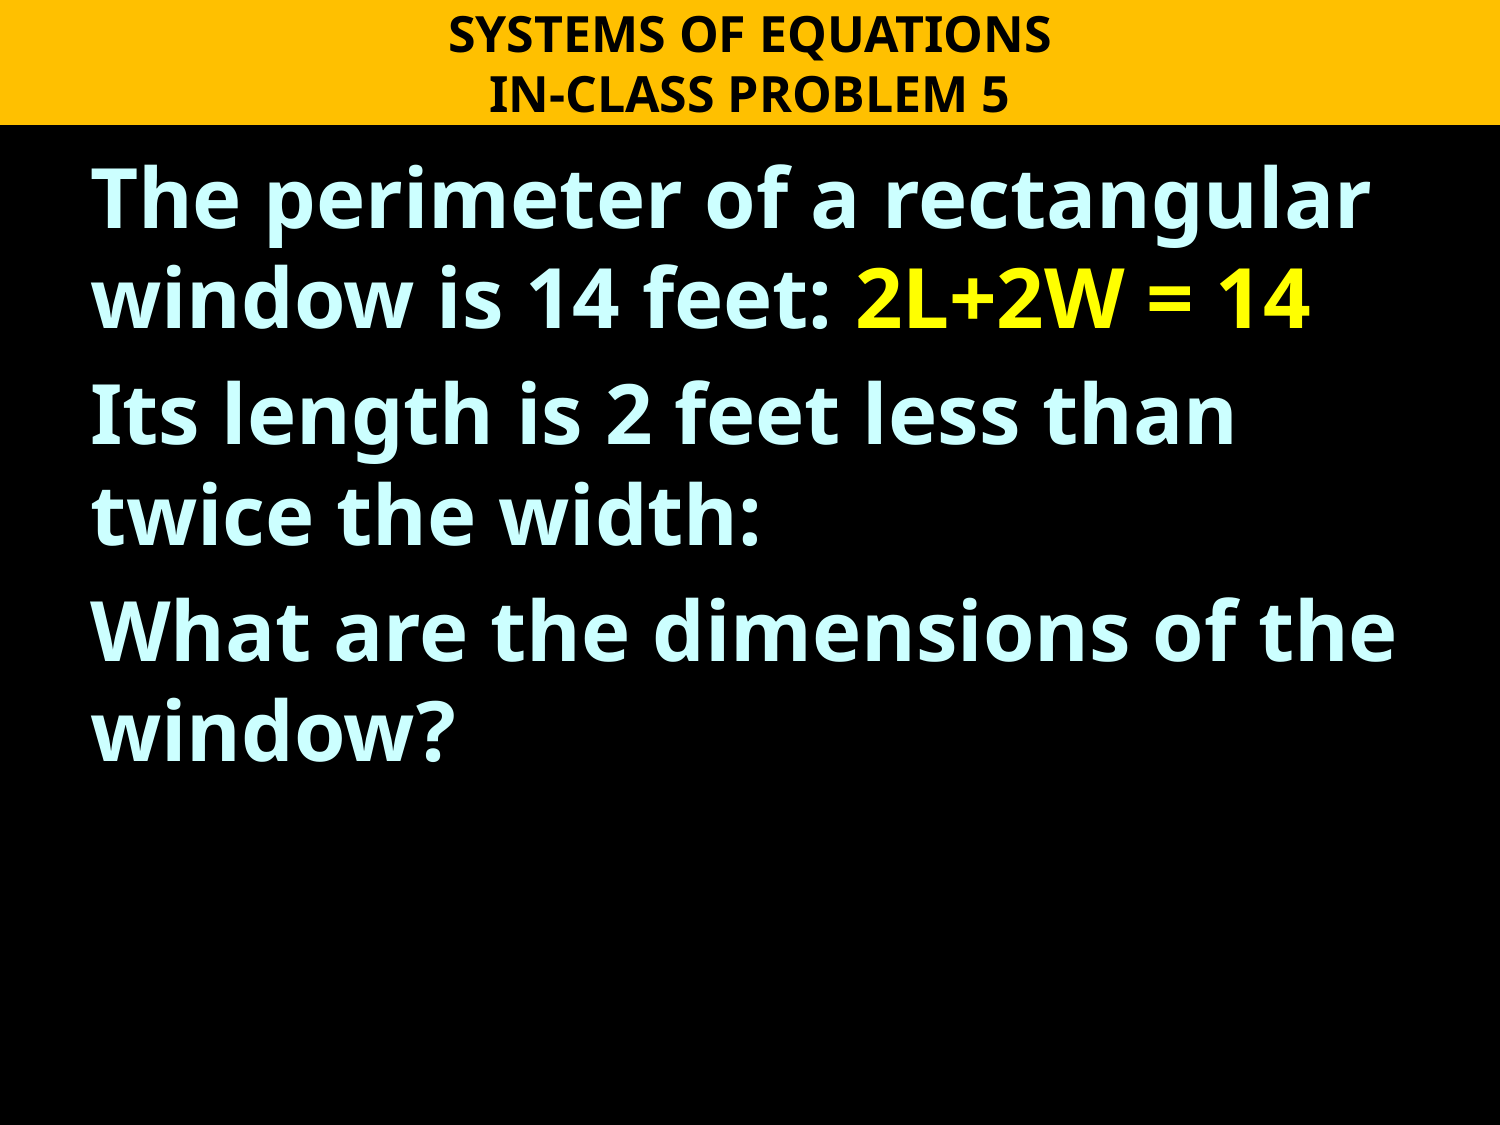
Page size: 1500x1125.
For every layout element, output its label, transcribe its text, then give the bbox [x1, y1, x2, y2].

text_box SYSTEMS OF EQUATIONS IN-CLASS PROBLEM 5 [0, 0, 1500, 125]
list The perimeter of a rectangular window is 14 feet: 2L+2W = 14 Its length is 2 feet less than twice the width: What are the dimensions of the window? [75, 137, 1425, 1063]
